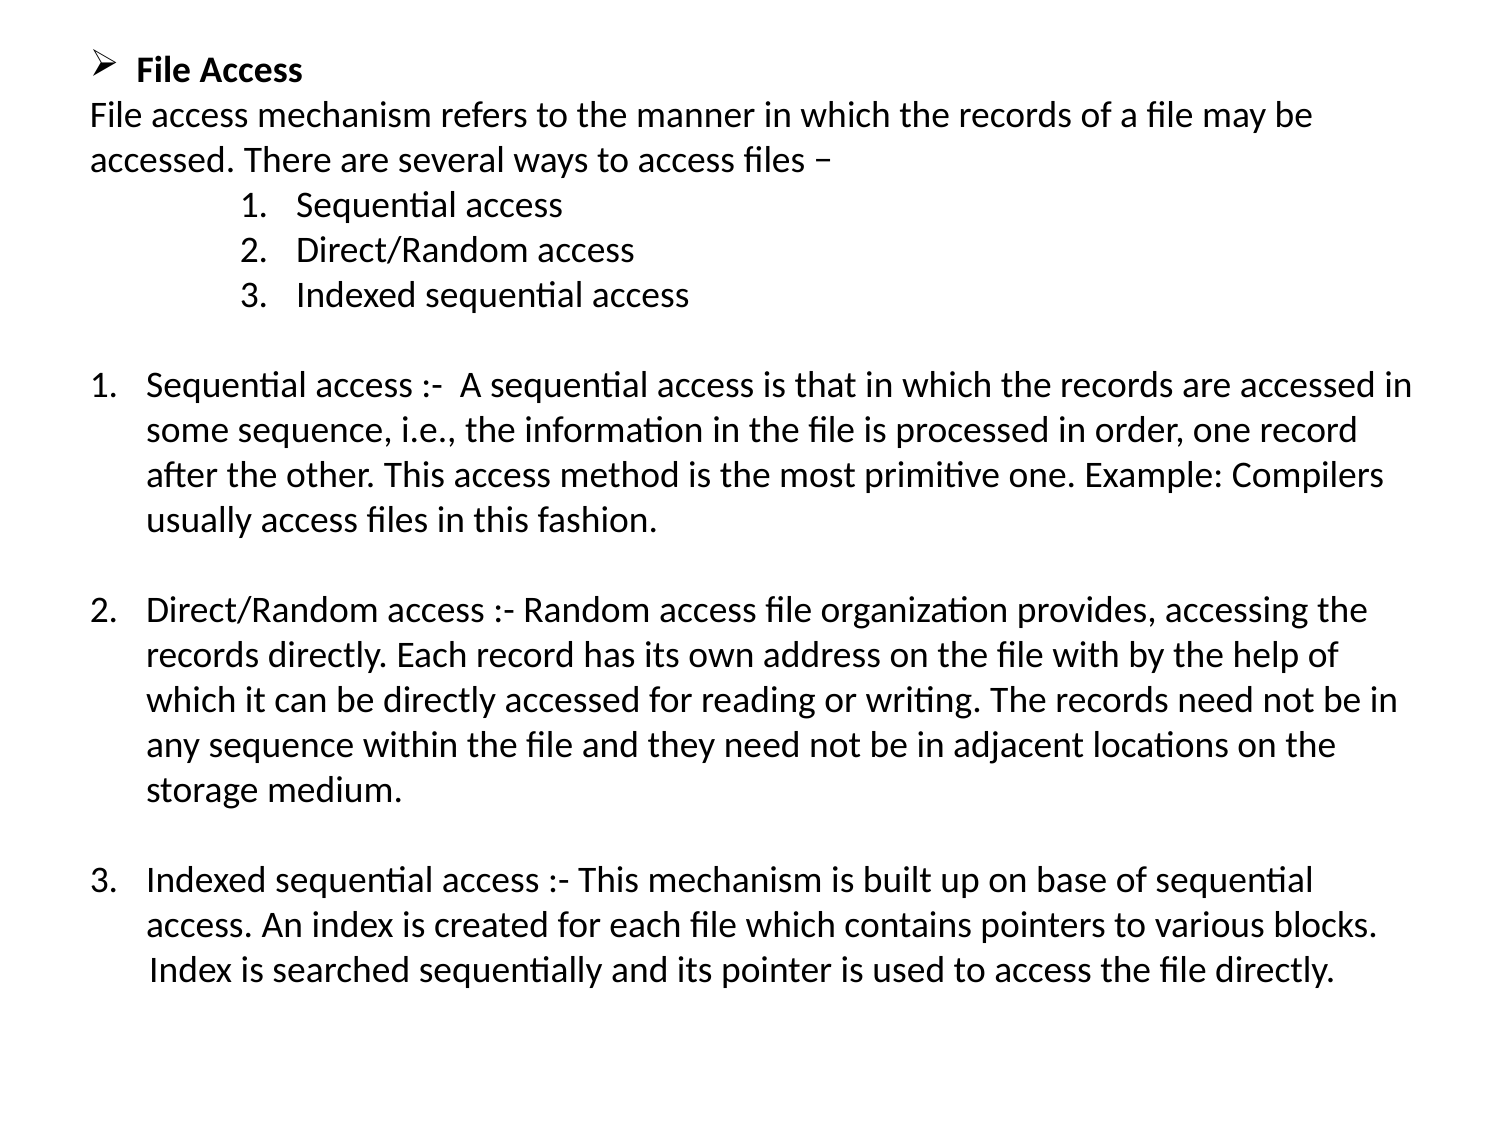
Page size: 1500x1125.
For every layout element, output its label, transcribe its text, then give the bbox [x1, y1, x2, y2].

text_box File Access File access mechanism refers to the manner in which the records of a file may be accessed. There are several ways to access files − Sequential access Direct/Random access Indexed sequential access Sequential access :- A sequential access is that in which the records are accessed in some sequence, i.e., the information in the file is processed in order, one record after the other. This access method is the most primitive one. Example: Compilers usually access files in this fashion. Direct/Random access :- Random access file organization provides, accessing the records directly. Each record has its own address on the file with by the help of which it can be directly accessed for reading or writing. The records need not be in any sequence within the file and they need not be in adjacent locations on the storage medium. Indexed sequential access :- This mechanism is built up on base of sequential access. An index is created for each file which contains pointers to various blocks. Index is searched sequentially and its pointer is used to access the file directly. [74, 37, 1438, 998]
